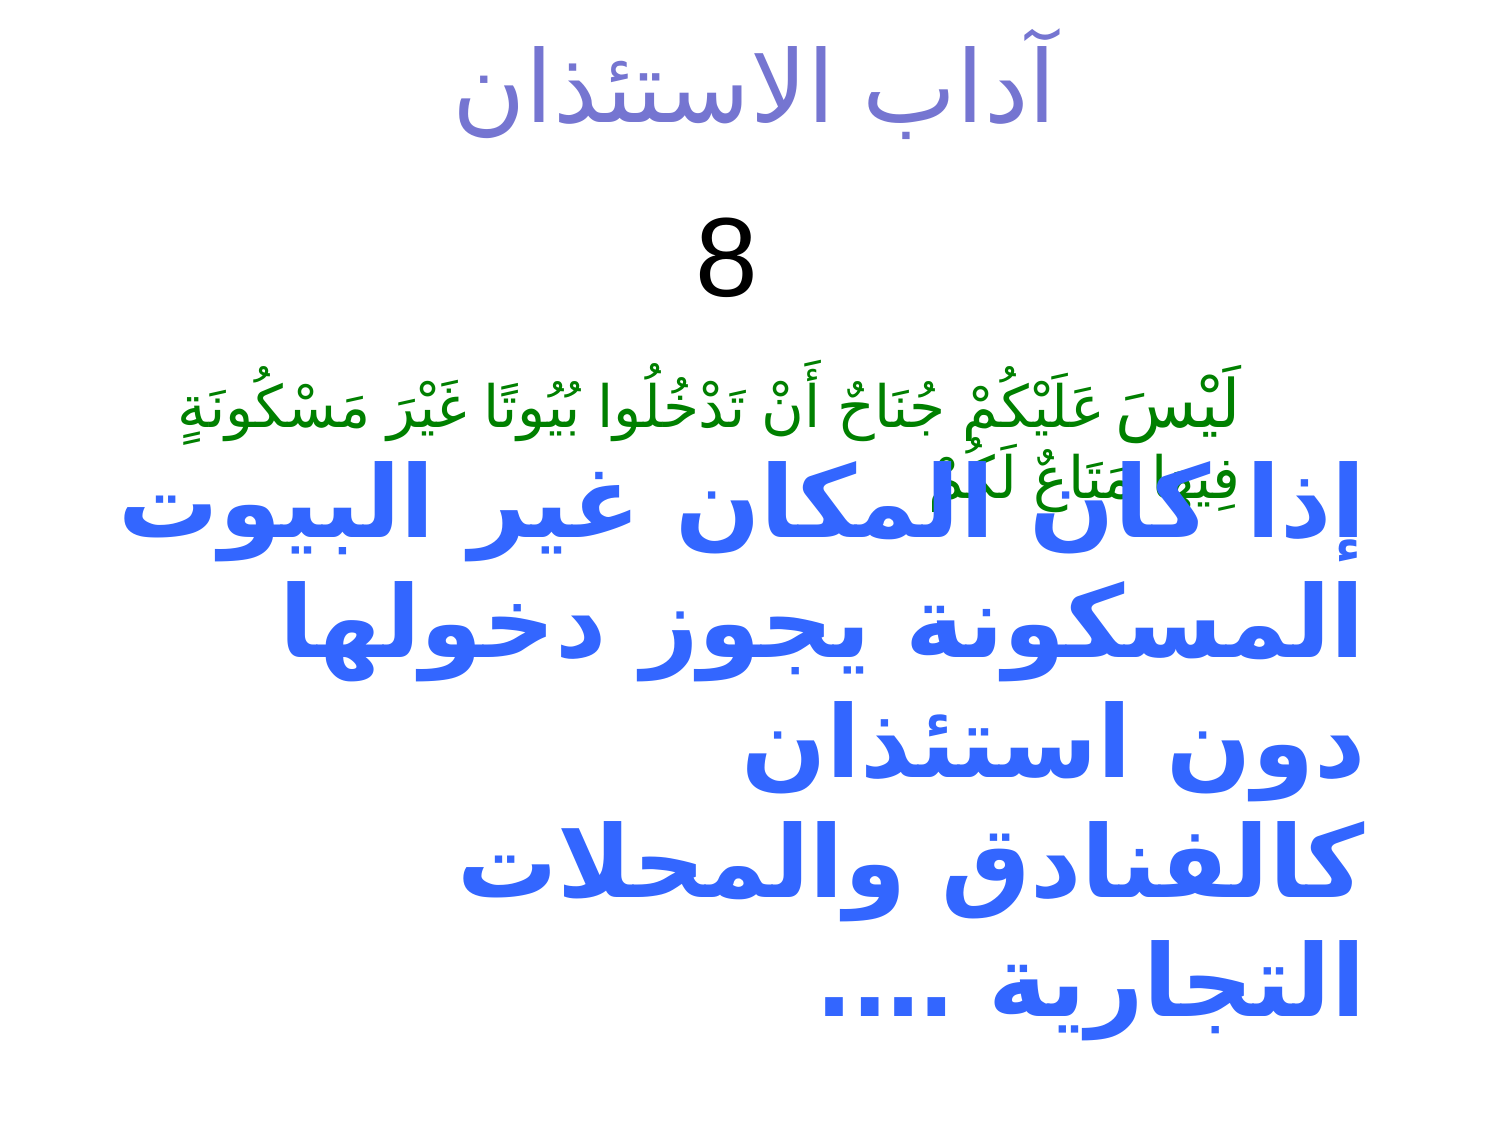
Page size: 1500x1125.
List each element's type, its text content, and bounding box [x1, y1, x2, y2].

text_box آداب الاستئذان [409, 15, 1091, 150]
text_box إذا كان المكان غير البيوت المسكونة يجوز دخولها دون استئذان كالفنادق والمحلات التجارية …. [37, 429, 1381, 1045]
text_box 8 [680, 176, 981, 327]
text_box لَيْسَ عَلَيْكُمْ جُنَاحٌ أَنْ تَدْخُلُوا بُيُوتًا غَيْرَ مَسْكُونَةٍ فِيهَا مَتَاعٌ لَكُمْ [105, 353, 1256, 429]
